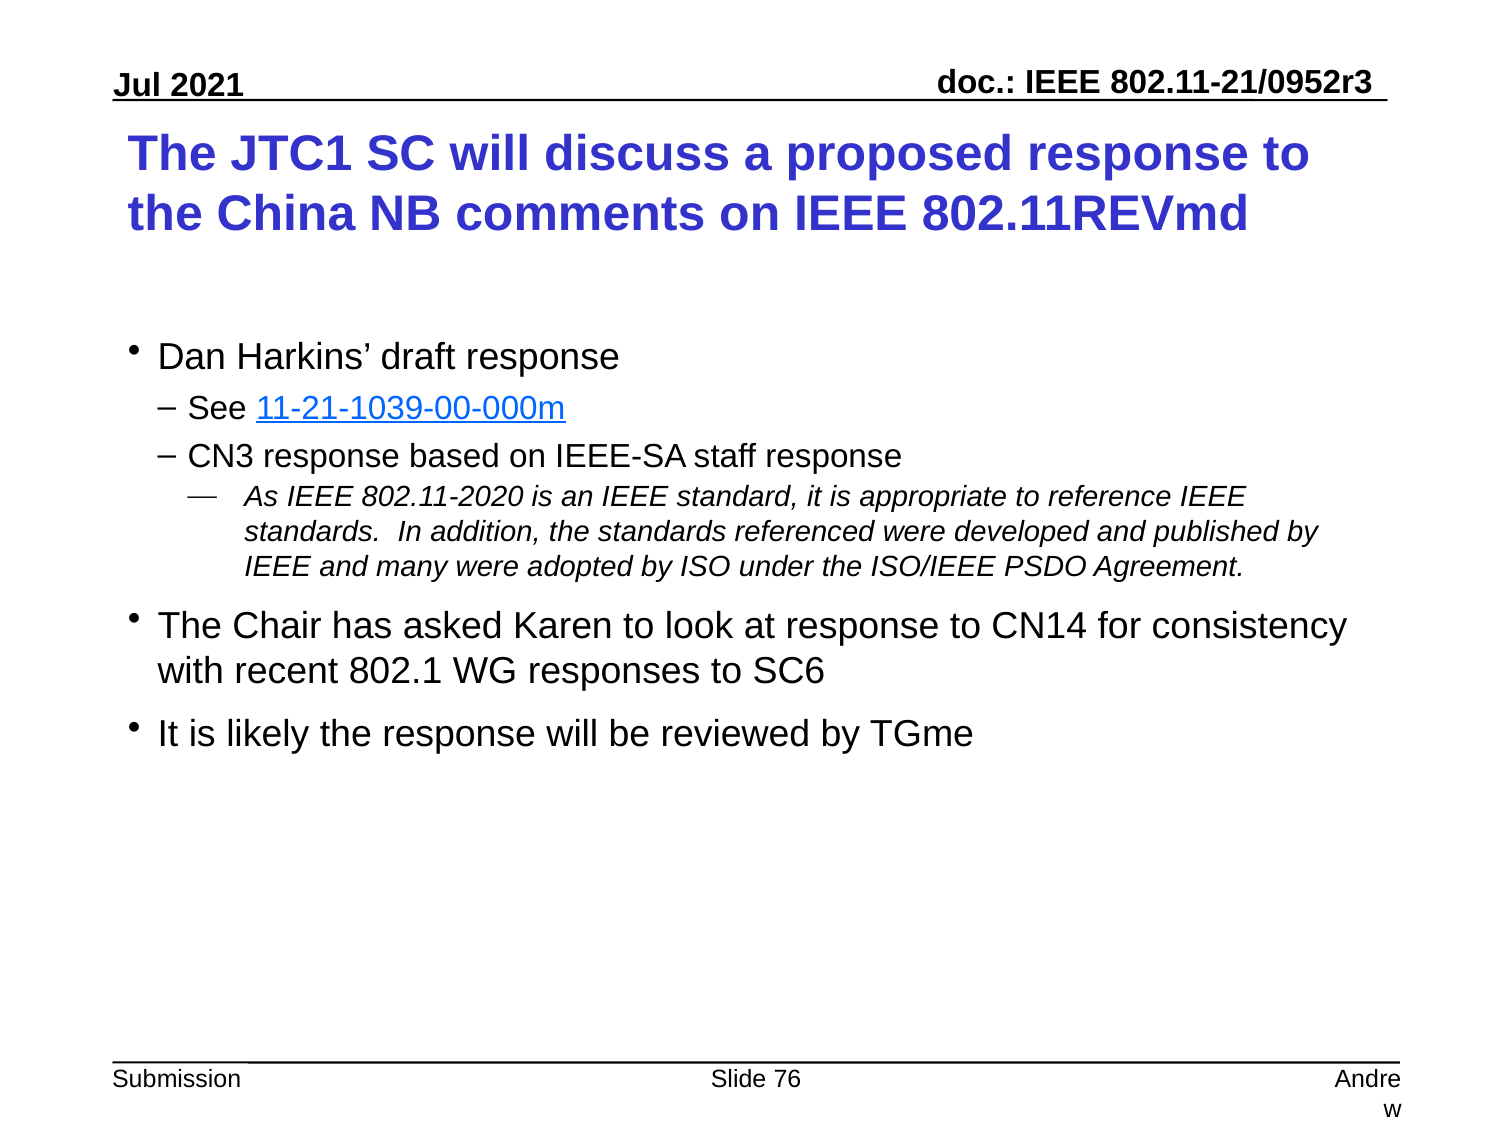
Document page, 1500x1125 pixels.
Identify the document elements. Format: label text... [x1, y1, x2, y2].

slide_number Slide 76 [709, 1061, 803, 1093]
footer Andrew Myles, Cisco [1320, 1061, 1402, 1093]
title The JTC1 SC will discuss a proposed response to the China NB comments on IEEE 802.11REVmd [112, 112, 1388, 288]
list Dan Harkins’ draft response See 11-21-1039-00-000m CN3 response based on IEEE-SA staff response As IEEE 802.11-2020 is an IEEE standard, it is appropriate to reference IEEE standards. In addition, the standards referenced were developed and published by IEEE and many were adopted by ISO under the ISO/IEEE PSDO Agreement. The Chair has asked Karen to look at response to CN14 for consistency with recent 802.1 WG responses to SC6 It is likely the response will be reviewed by TGme [112, 324, 1388, 1000]
